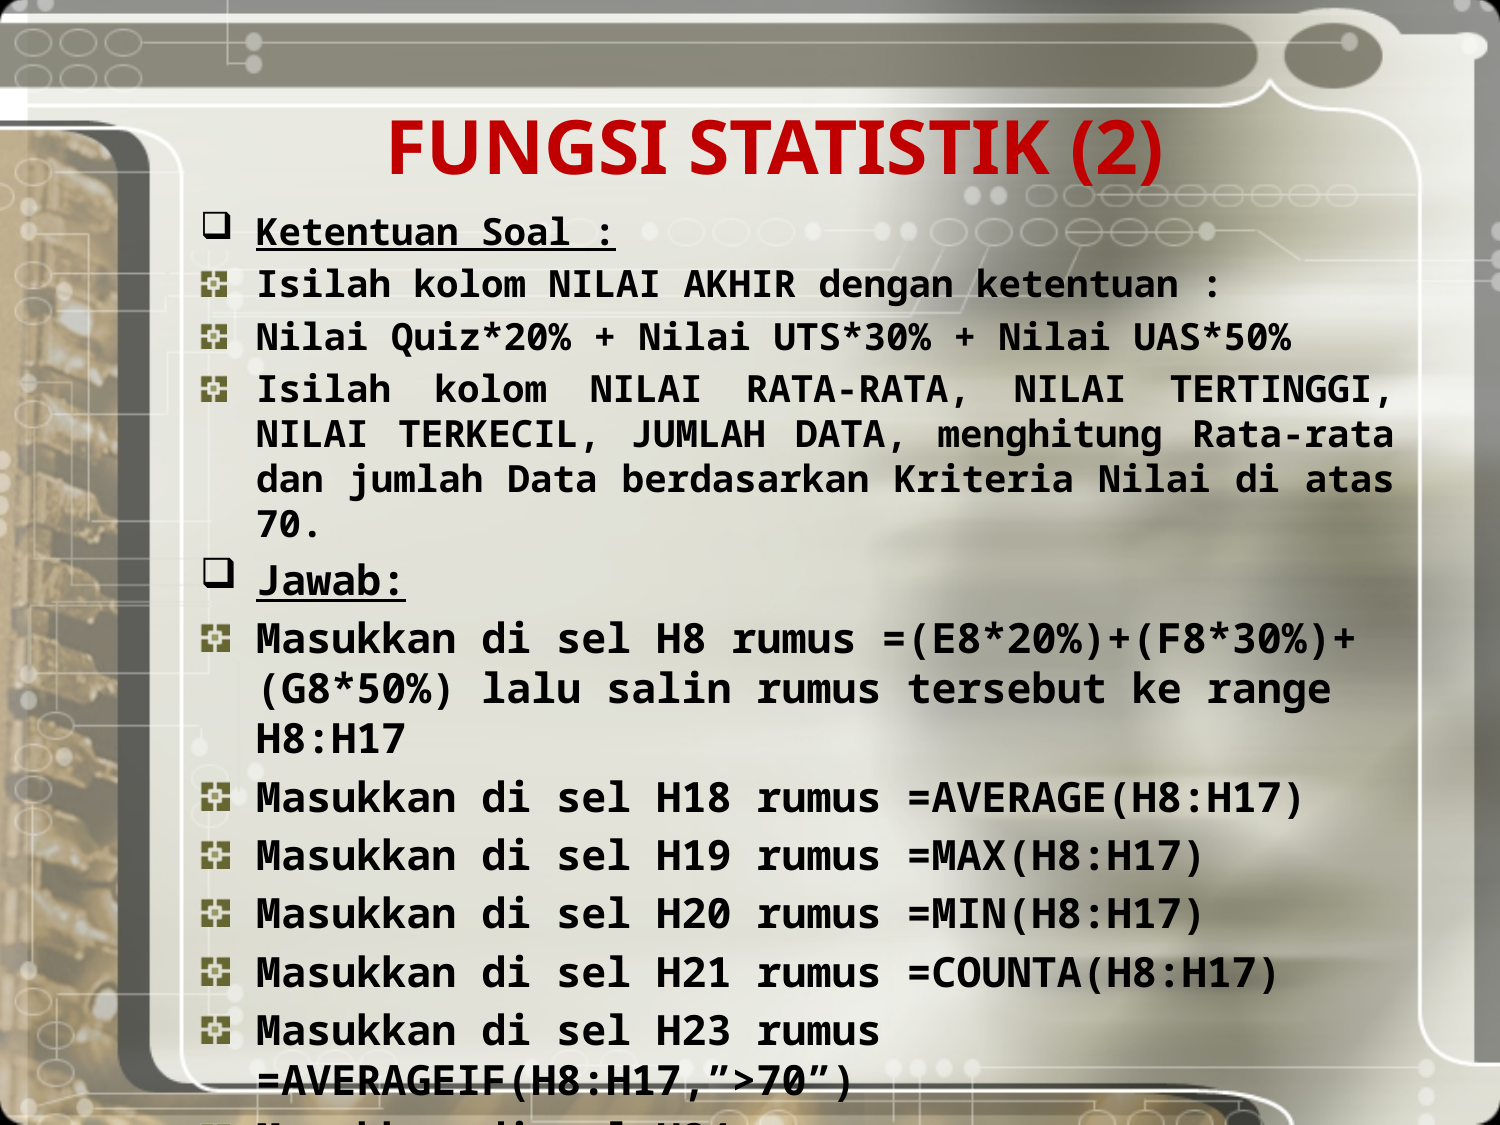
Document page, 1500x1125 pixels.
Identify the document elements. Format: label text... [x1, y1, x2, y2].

picture [0, 0, 1500, 1125]
title FUNGSI STATISTIK (2) [162, 77, 1388, 213]
list Ketentuan Soal : Isilah kolom NILAI AKHIR dengan ketentuan : Nilai Quiz*20% + Nilai UTS*30% + Nilai UAS*50% Isilah kolom NILAI RATA-RATA, NILAI TERTINGGI, NILAI TERKECIL, JUMLAH DATA, menghitung Rata-rata dan jumlah Data berdasarkan Kriteria Nilai di atas 70. Jawab: Masukkan di sel H8 rumus =(E8*20%)+(F8*30%)+(G8*50%) lalu salin rumus tersebut ke range H8:H17 Masukkan di sel H18 rumus =AVERAGE(H8:H17) Masukkan di sel H19 rumus =MAX(H8:H17) Masukkan di sel H20 rumus =MIN(H8:H17) Masukkan di sel H21 rumus =COUNTA(H8:H17) Masukkan di sel H23 rumus =AVERAGEIF(H8:H17,”>70”) Masukkan di sel H24 rumus =COUNTIF(H8:H17,”>70”) [184, 200, 1411, 1055]
